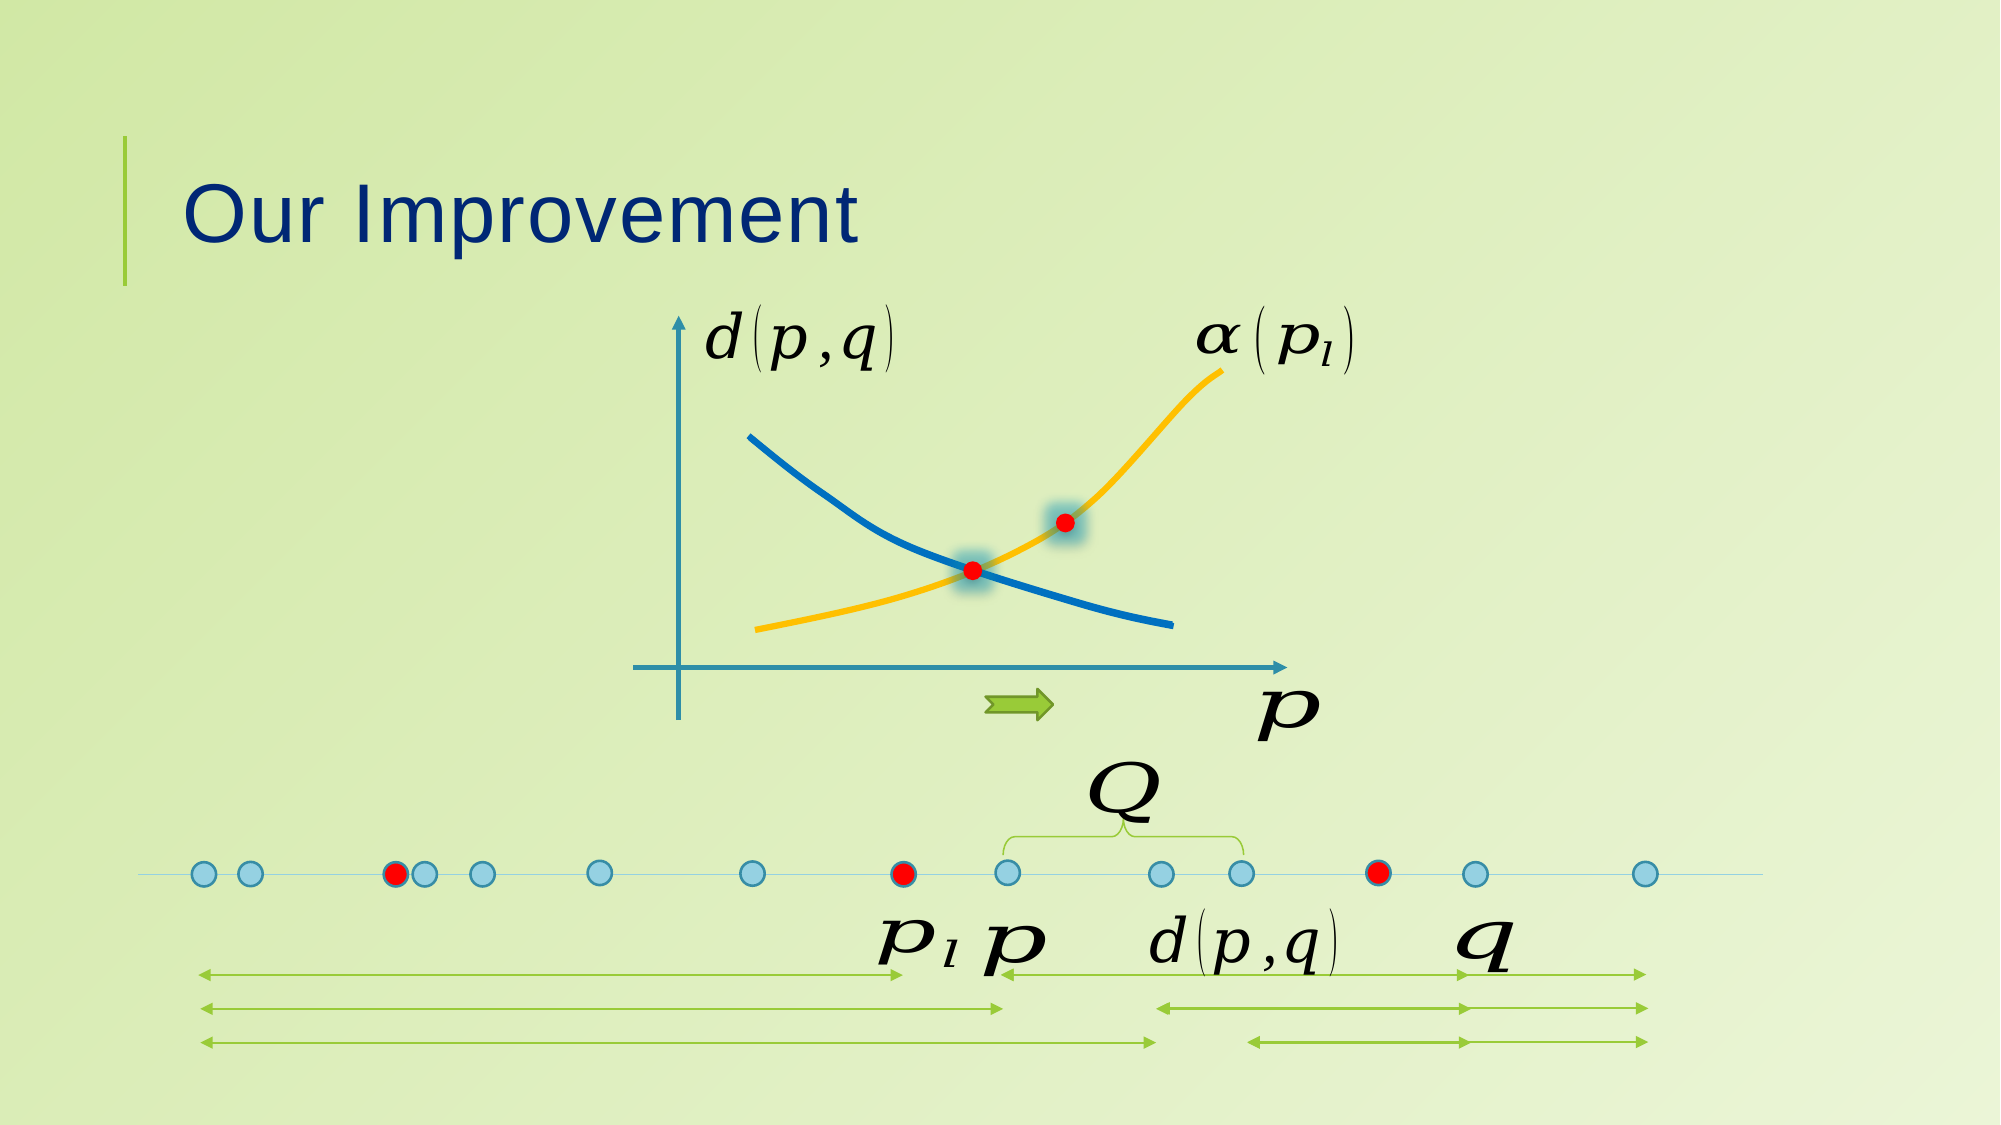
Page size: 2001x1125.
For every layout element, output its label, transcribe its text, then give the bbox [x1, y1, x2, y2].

text_box [190, 860, 218, 874]
text_box [1462, 860, 1489, 874]
text_box [890, 860, 918, 874]
text_box [1056, 513, 1075, 533]
text_box [237, 878, 264, 888]
text_box [587, 878, 613, 887]
text_box [1366, 878, 1391, 887]
text_box [890, 878, 917, 888]
text_box [1631, 860, 1659, 874]
text_box [1229, 878, 1255, 888]
text_box [995, 878, 1020, 887]
text_box [237, 860, 265, 874]
text_box [1462, 878, 1489, 888]
text_box [963, 561, 983, 581]
text_box [1148, 878, 1175, 888]
text_box [1632, 878, 1659, 888]
text_box [984, 687, 1054, 722]
text_box [739, 860, 766, 874]
text_box [1228, 860, 1256, 874]
text_box [411, 878, 438, 888]
title Our Improvement [168, 96, 1763, 342]
text_box [947, 368, 1224, 554]
text_box [1002, 818, 1245, 856]
text_box [382, 878, 409, 888]
text_box [411, 860, 439, 874]
text_box [754, 547, 945, 632]
text_box [739, 878, 766, 888]
text_box [191, 878, 217, 888]
text_box [382, 860, 410, 874]
text_box [1365, 859, 1392, 874]
text_box [994, 859, 1022, 874]
text_box [469, 878, 496, 888]
text_box [1148, 860, 1175, 874]
text_box [749, 436, 1174, 628]
text_box [586, 859, 614, 874]
text_box [469, 860, 497, 874]
